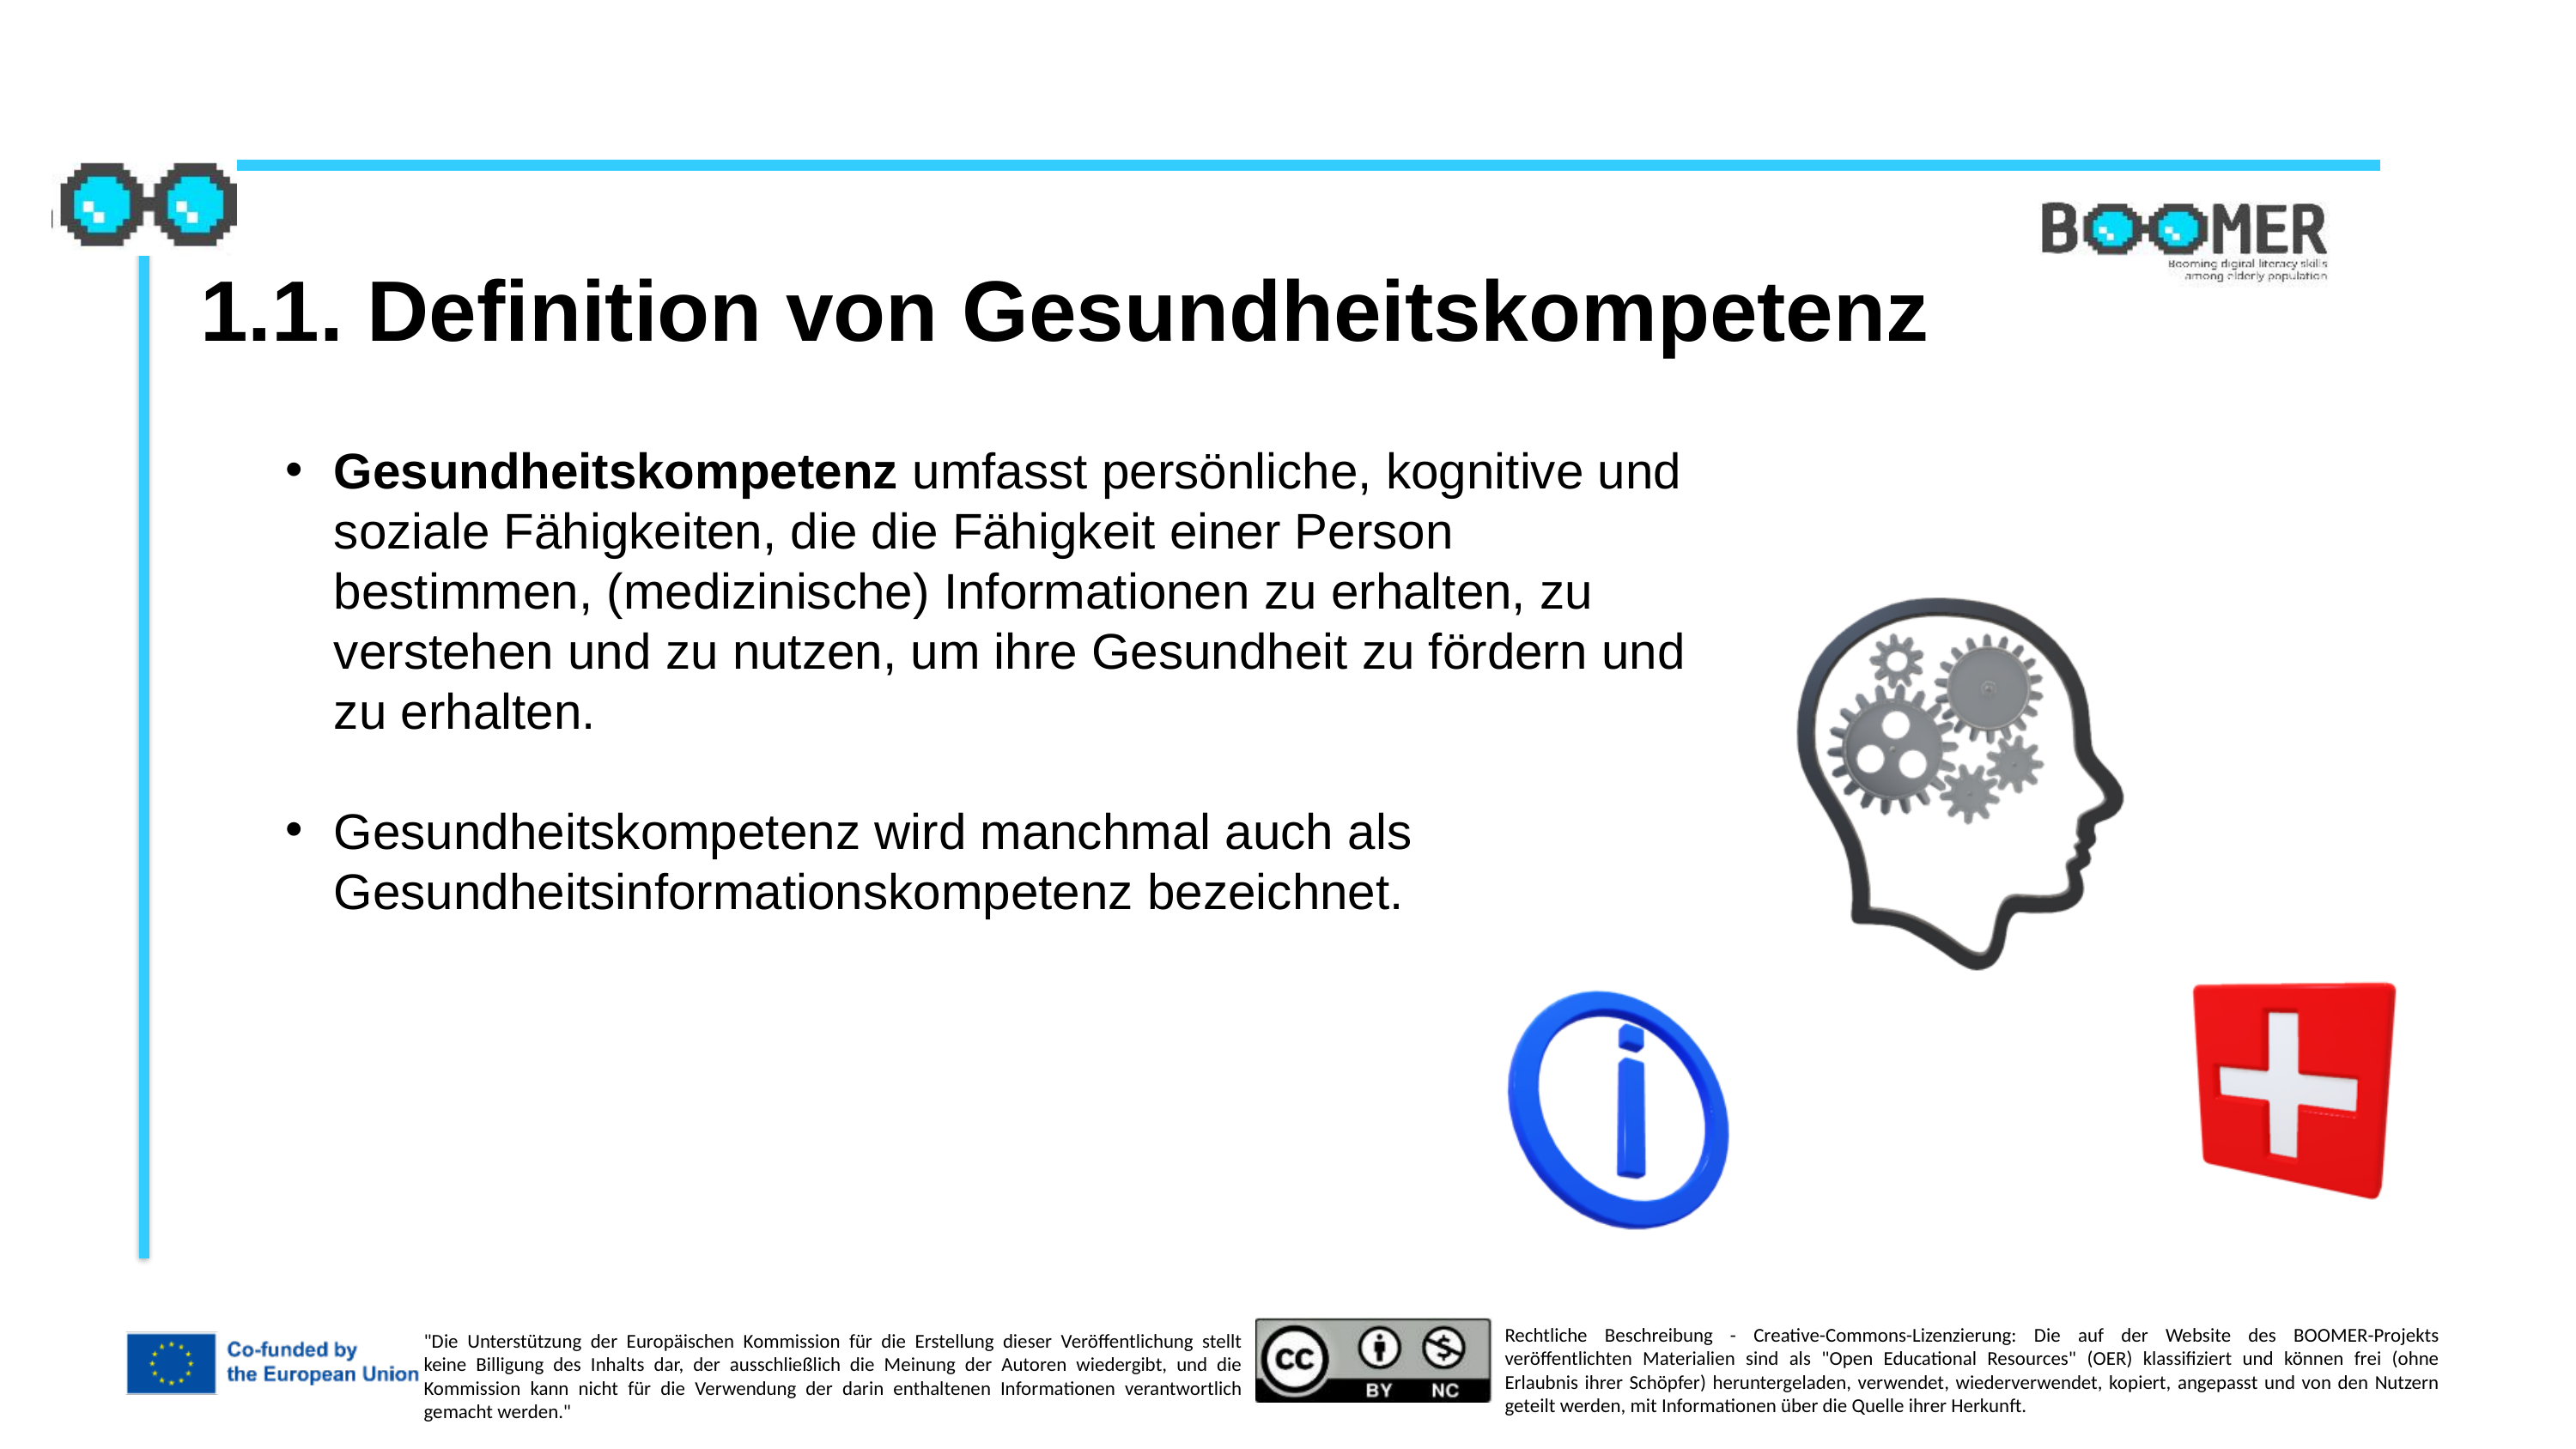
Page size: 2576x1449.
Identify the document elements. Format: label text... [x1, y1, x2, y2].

text_box 1.1. Definition von Gesundheitskompetenz [187, 249, 2025, 366]
picture [52, 142, 237, 256]
text_box Gesundheitskompetenz umfasst persönliche, kognitive und soziale Fähigkeiten, die die Fähigkeit einer Person bestimmen, (medizinische) Informationen zu erhalten, zu verstehen und zu nutzen, um ihre Gesundheit zu fördern und zu erhalten. Gesundheitskompetenz wird manchmal auch als Gesundheitsinformationskompetenz bezeichnet. [272, 432, 1713, 1076]
picture [2038, 191, 2334, 288]
picture [1479, 573, 2464, 1252]
picture [1255, 1318, 1492, 1403]
picture [124, 1331, 441, 1397]
picture [435, 1386, 440, 1394]
picture [434, 1337, 440, 1346]
